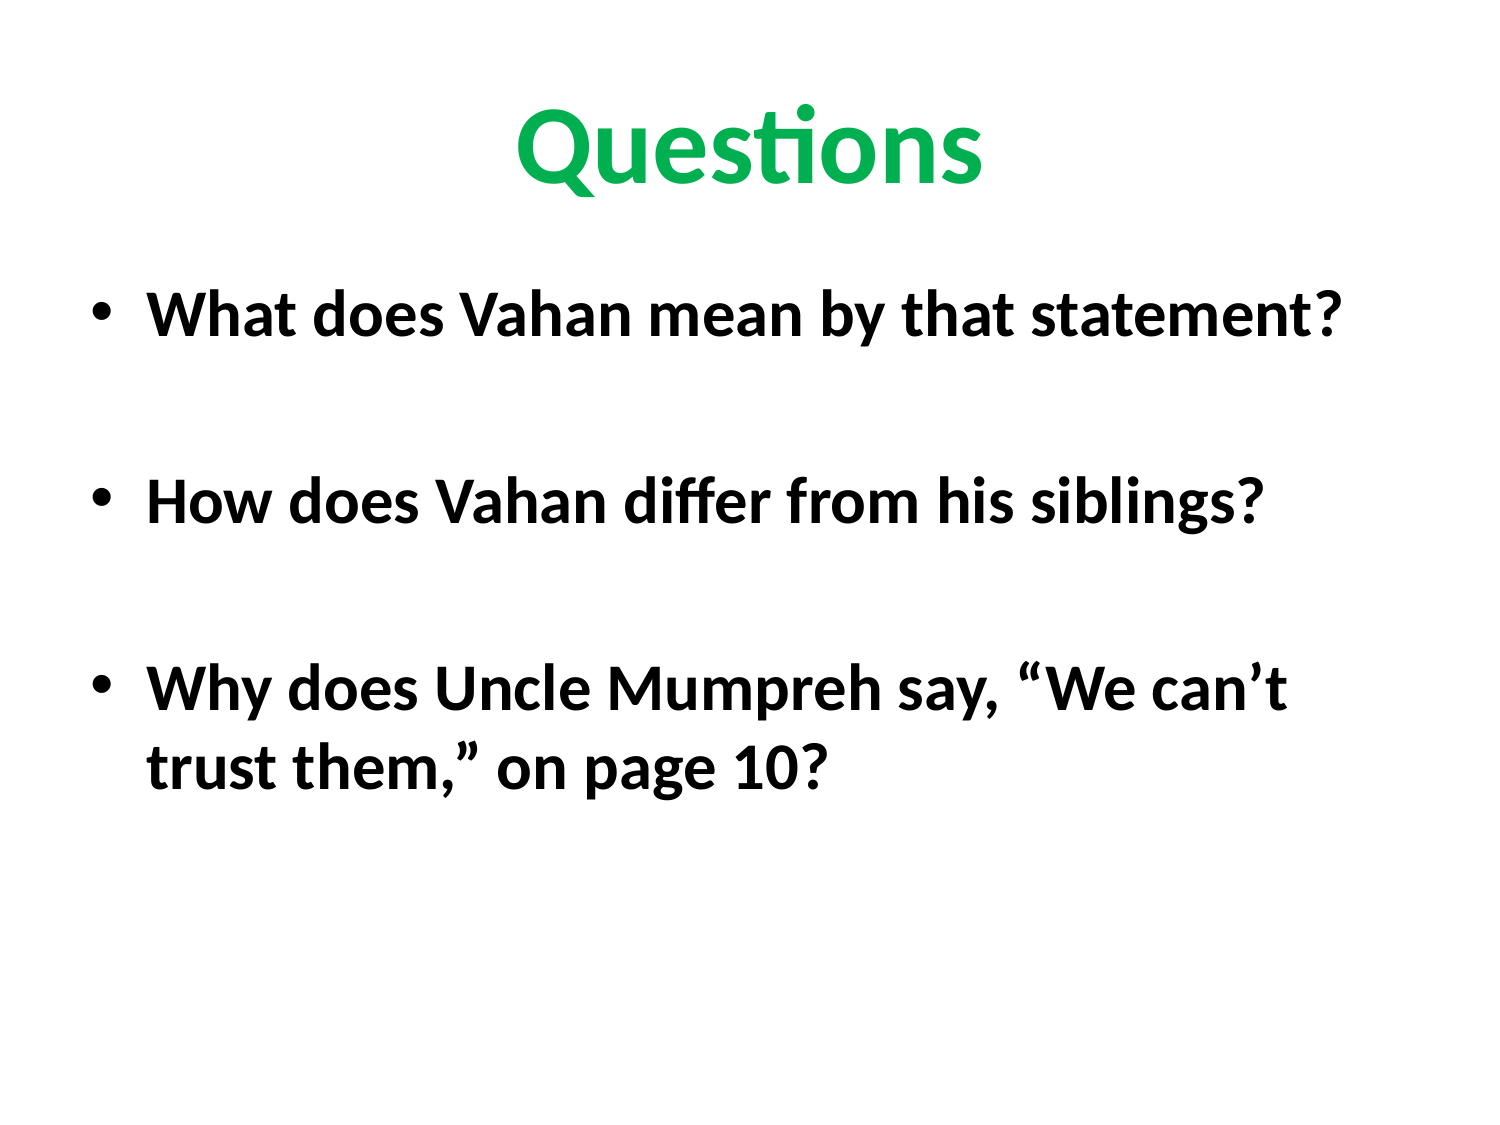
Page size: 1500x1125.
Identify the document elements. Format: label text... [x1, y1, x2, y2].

title Questions [75, 45, 1425, 233]
list What does Vahan mean by that statement? How does Vahan differ from his siblings? Why does Uncle Mumpreh say, “We can’t trust them,” on page 10? [75, 262, 1425, 1005]
